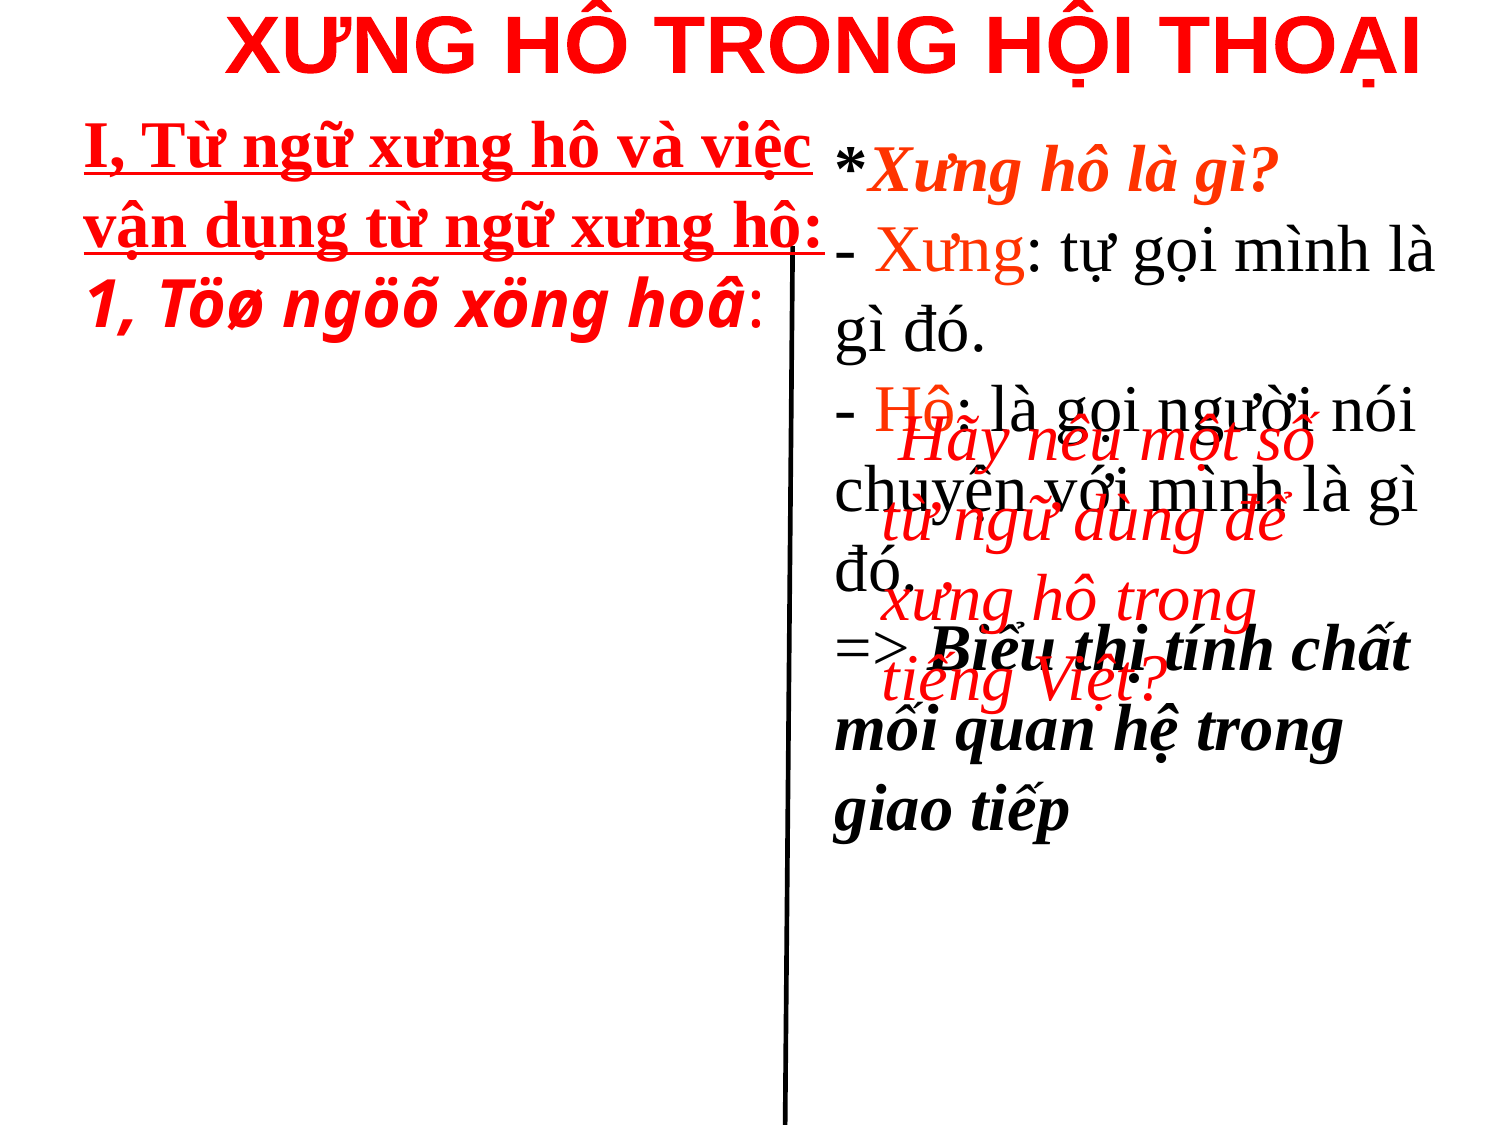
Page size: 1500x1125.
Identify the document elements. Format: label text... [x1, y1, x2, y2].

text_box Hãy nêu một số từ ngữ dùng để xưng hô trong tiếng Việt? [867, 386, 1393, 722]
text_box *Xưng hô là gì? - Xưng: tự gọi mình là gì đó. - Hô: là gọi người nói chuyện với mình là gì đó. => Biểu thị tính chất mối quan hệ trong giao tiếp [820, 117, 1477, 852]
text_box I, Từ ngữ xưng hô và việc vận dụng từ ngữ xưng hô: 1, Töø ngöõ xöng hoâ: [68, 93, 844, 429]
